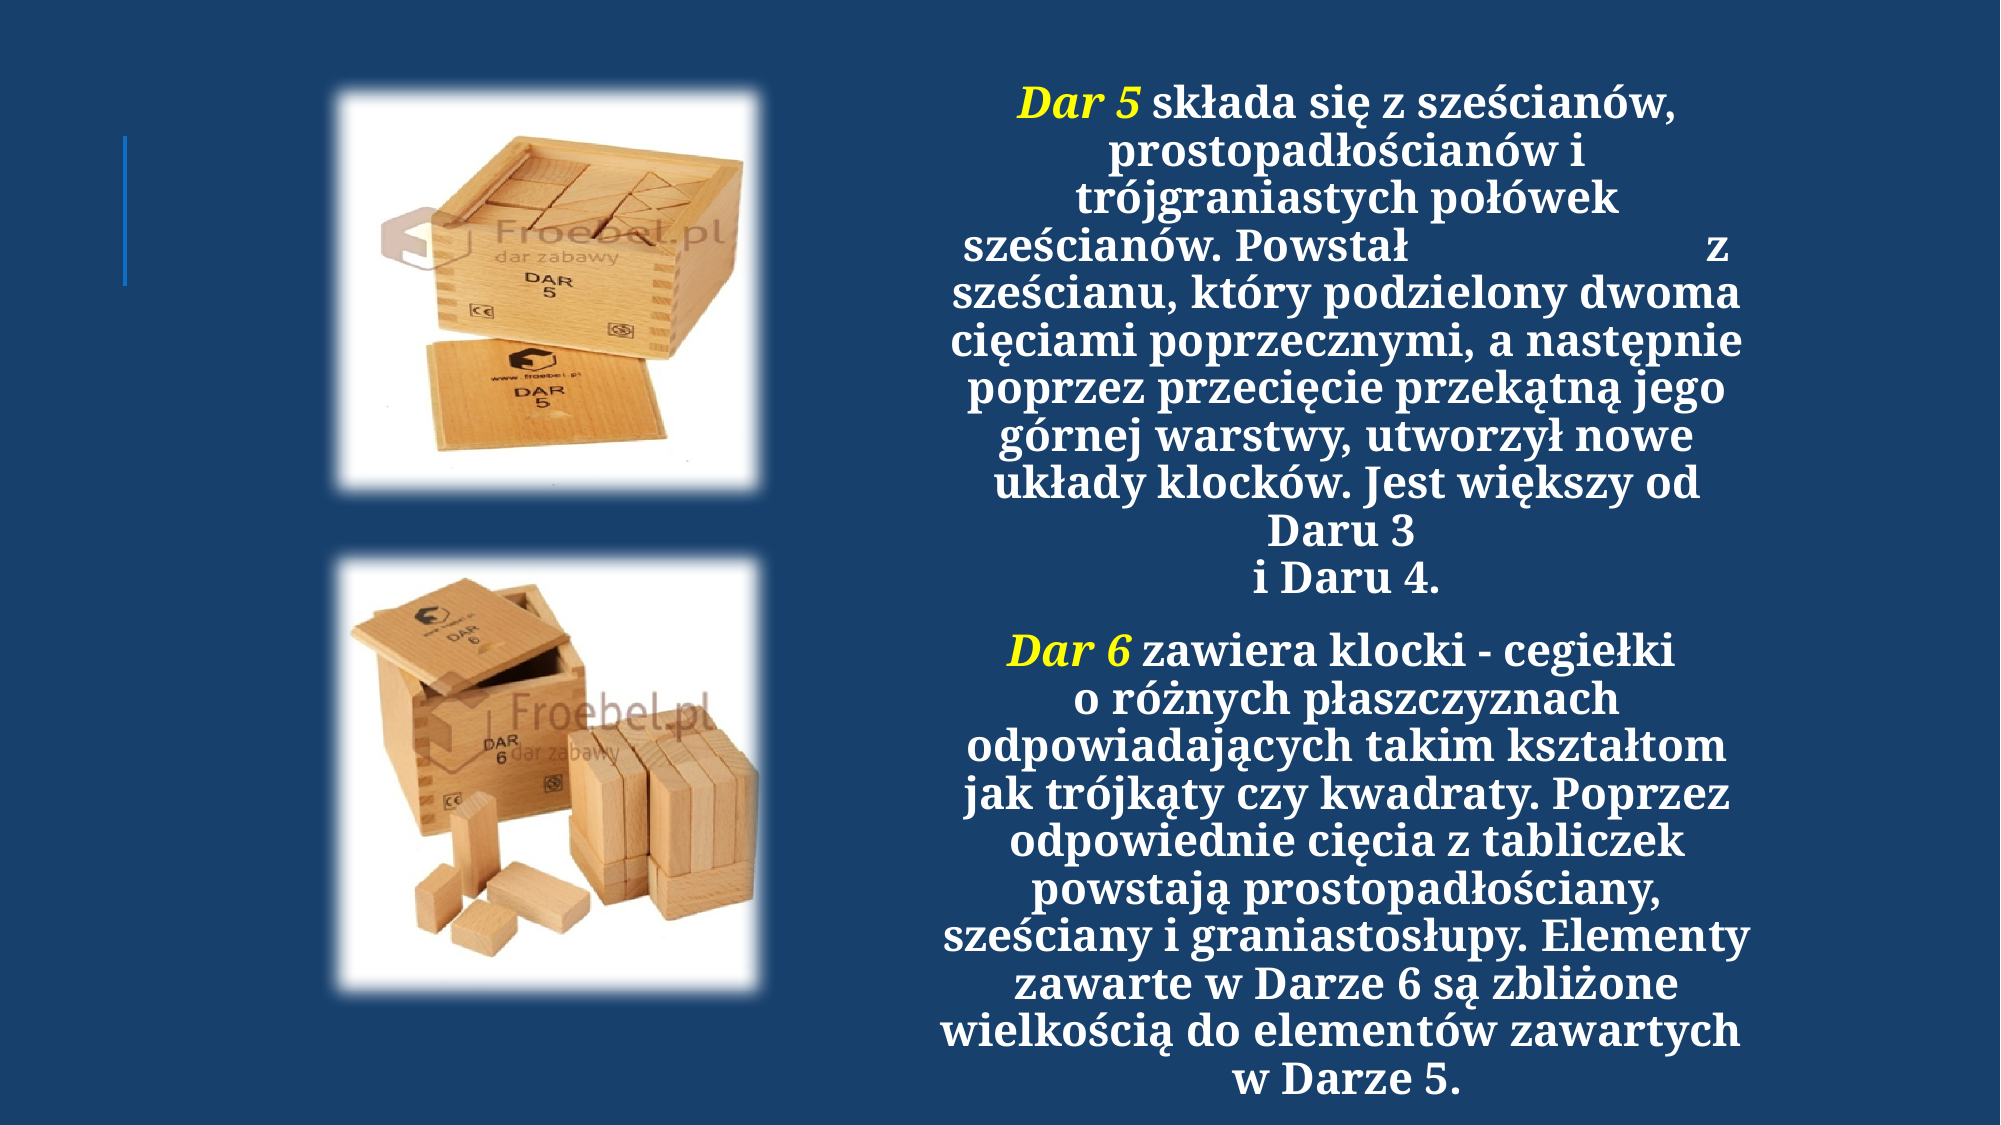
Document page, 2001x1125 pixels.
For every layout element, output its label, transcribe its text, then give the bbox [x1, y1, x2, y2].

list Dar 5 składa się z sześcianów, prostopadłościanów i trójgraniastych połówek sześcianów. Powstał z sześcianu, który podzielony dwoma cięciami poprzecznymi, a następnie poprzez przecięcie przekątną jego górnej warstwy, utworzył nowe układy klocków. Jest większy od Daru 3 i Daru 4. Dar 6 zawiera klocki - cegiełki o różnych płaszczyznach odpowiadających takim kształtom jak trójkąty czy kwadraty. Poprzez odpowiednie cięcia z tabliczek powstają prostopadłościany, sześciany i graniastosłupy. Elementy zawarte w Darze 6 są zbliżone wielkością do elementów zawartych w Darze 5. [919, 73, 1763, 1113]
picture [319, 73, 776, 509]
picture [319, 540, 776, 1010]
